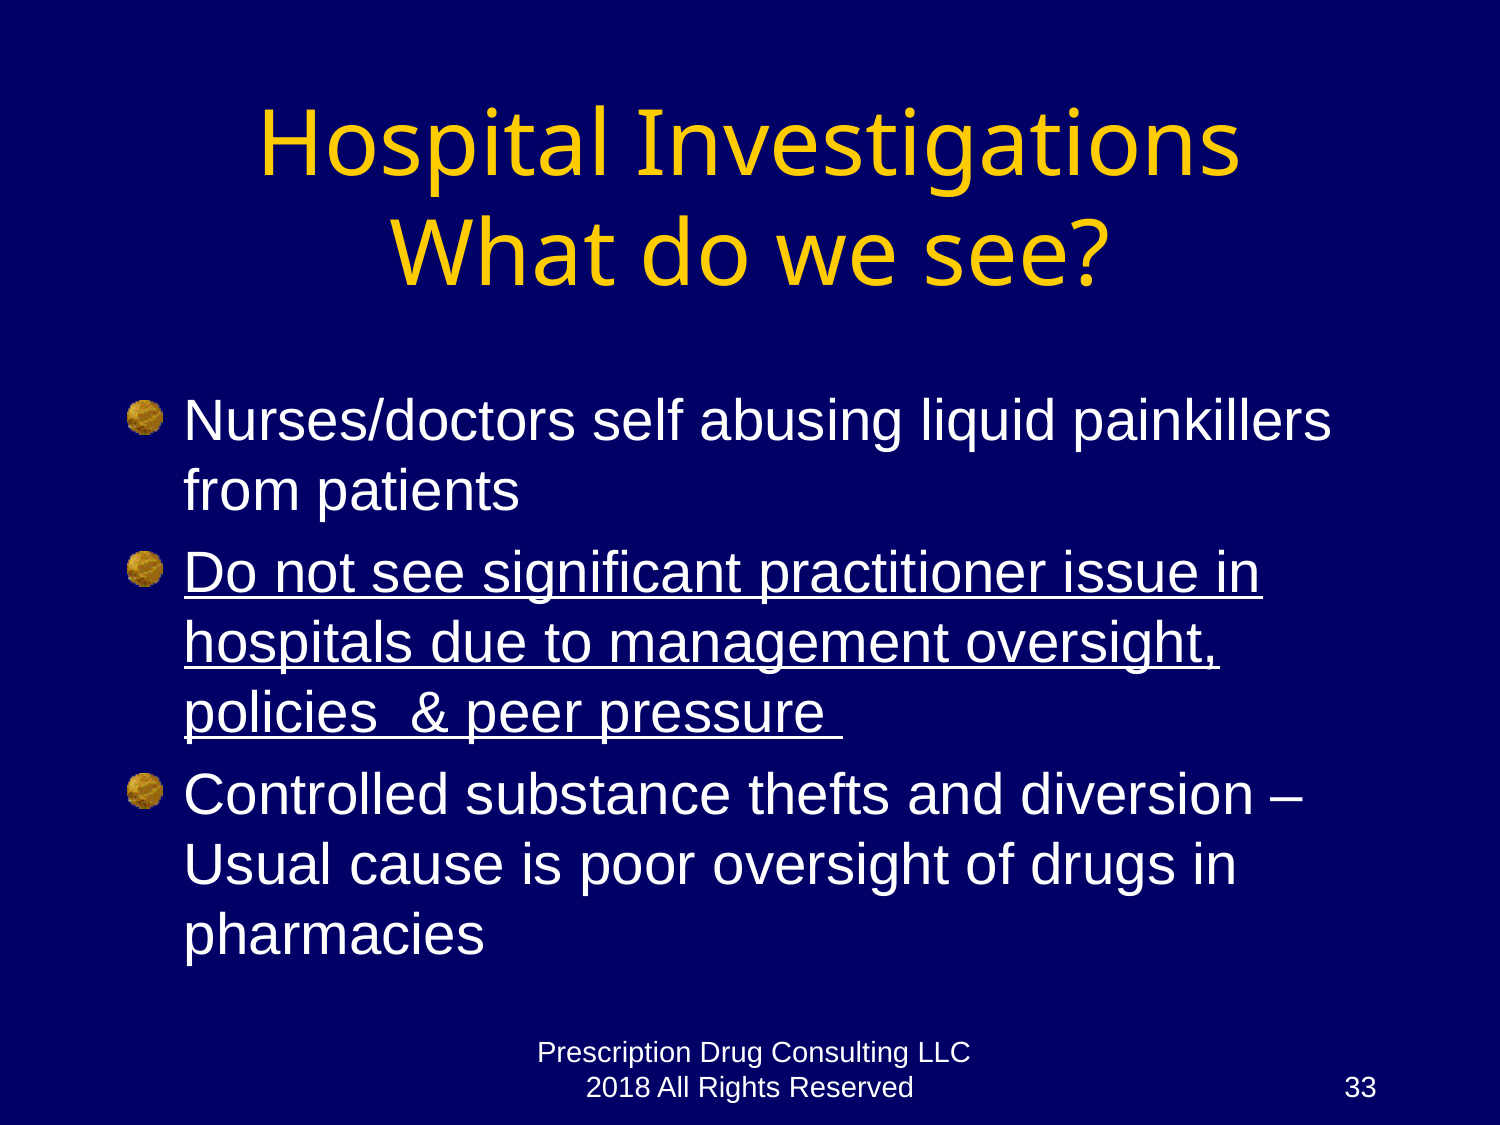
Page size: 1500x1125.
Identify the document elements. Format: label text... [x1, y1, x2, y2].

picture [127, 773, 163, 809]
list Nurses/doctors self abusing liquid painkillers from patients Do not see significant practitioner issue in hospitals due to management oversight, policies & peer pressure Controlled substance thefts and diversion – Usual cause is poor oversight of drugs in pharmacies [112, 374, 1388, 1001]
title Hospital Investigations What do we see? [112, 74, 1388, 313]
picture [127, 551, 163, 587]
picture [127, 400, 163, 435]
slide_number 33 [1079, 1035, 1393, 1111]
footer Prescription Drug Consulting LLC 2018 All Rights Reserved [516, 1035, 993, 1111]
